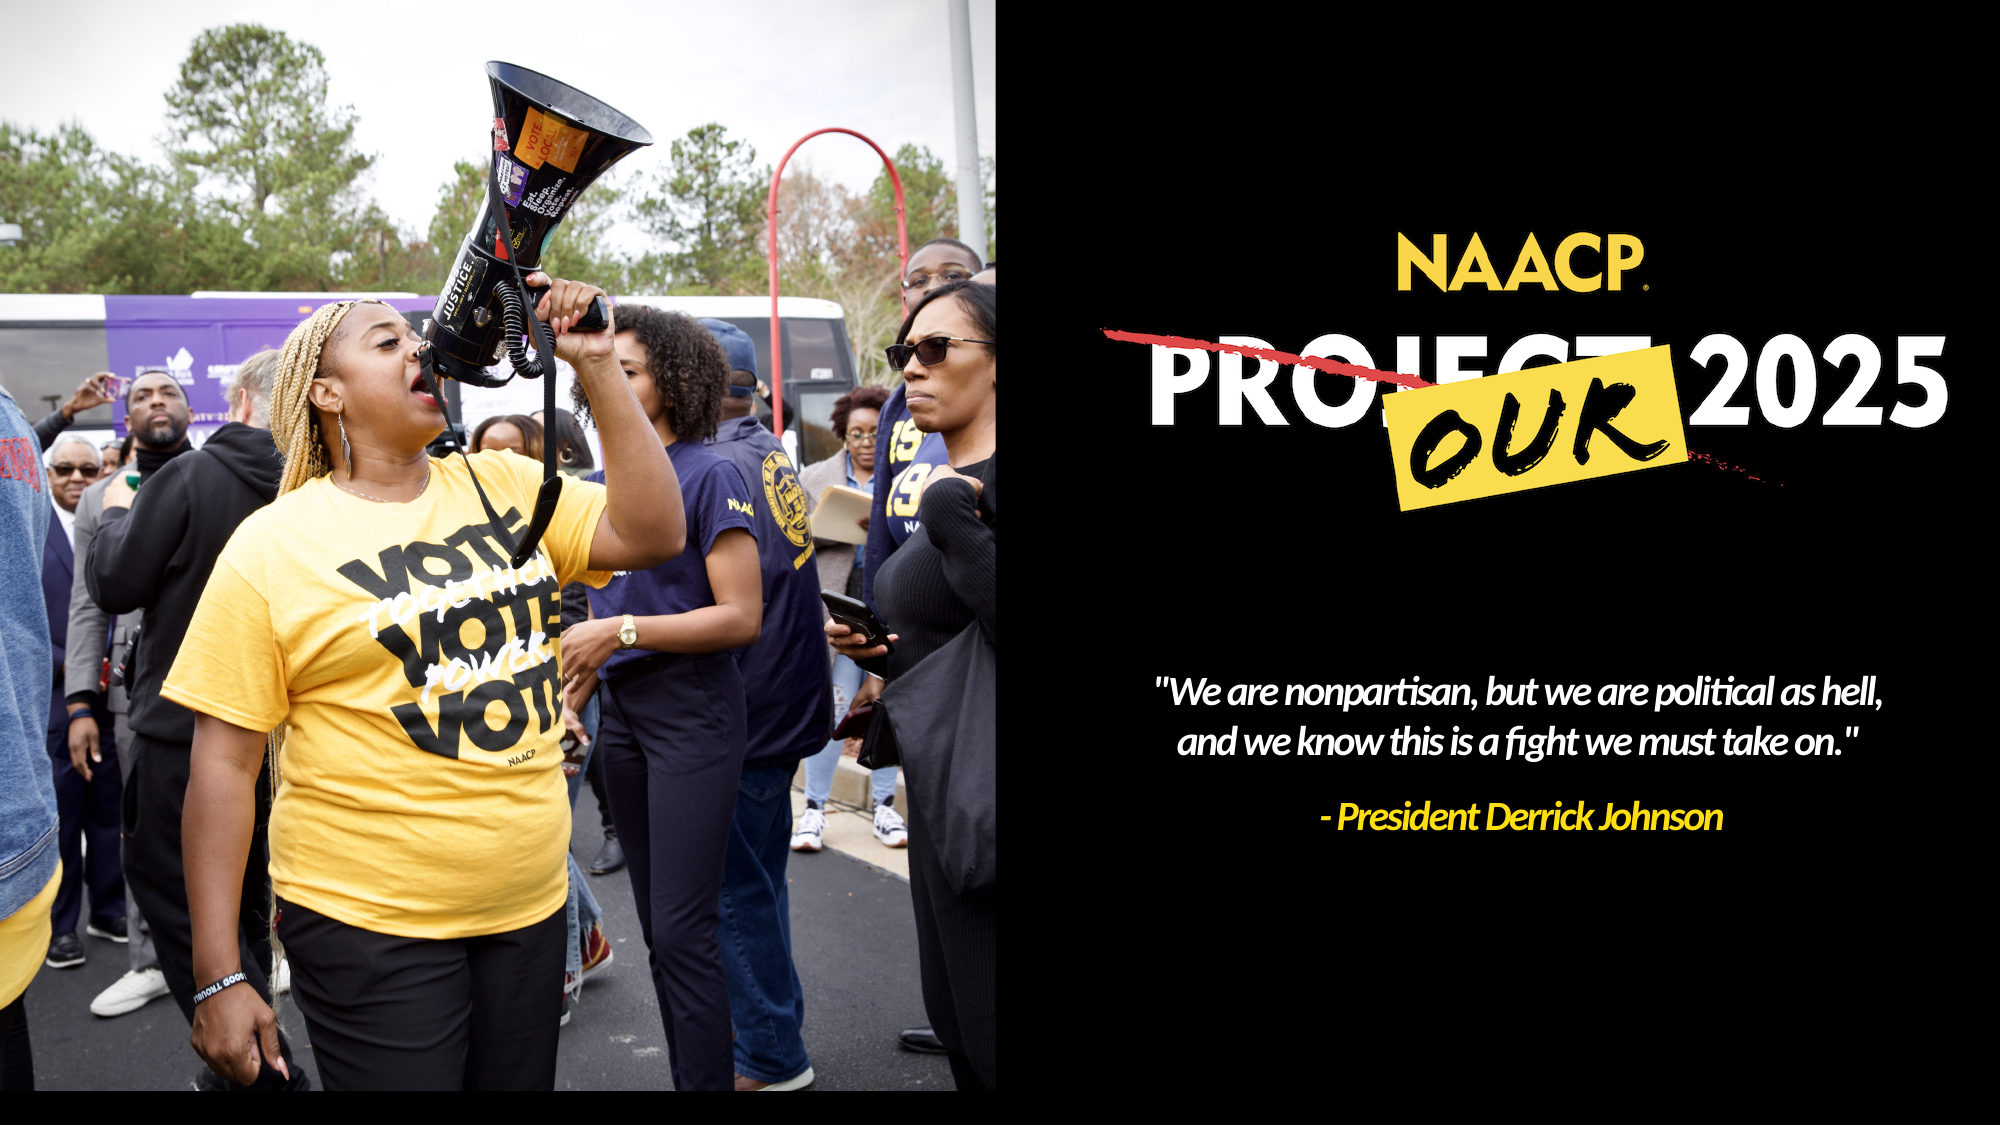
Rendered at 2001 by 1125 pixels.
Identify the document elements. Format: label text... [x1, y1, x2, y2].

picture [1091, 223, 1976, 524]
text_box "We are nonpartisan, but we are political as hell, and we know this is a fight we must take on." - President Derrick Johnson [1091, 656, 1953, 847]
picture [0, 0, 996, 1092]
